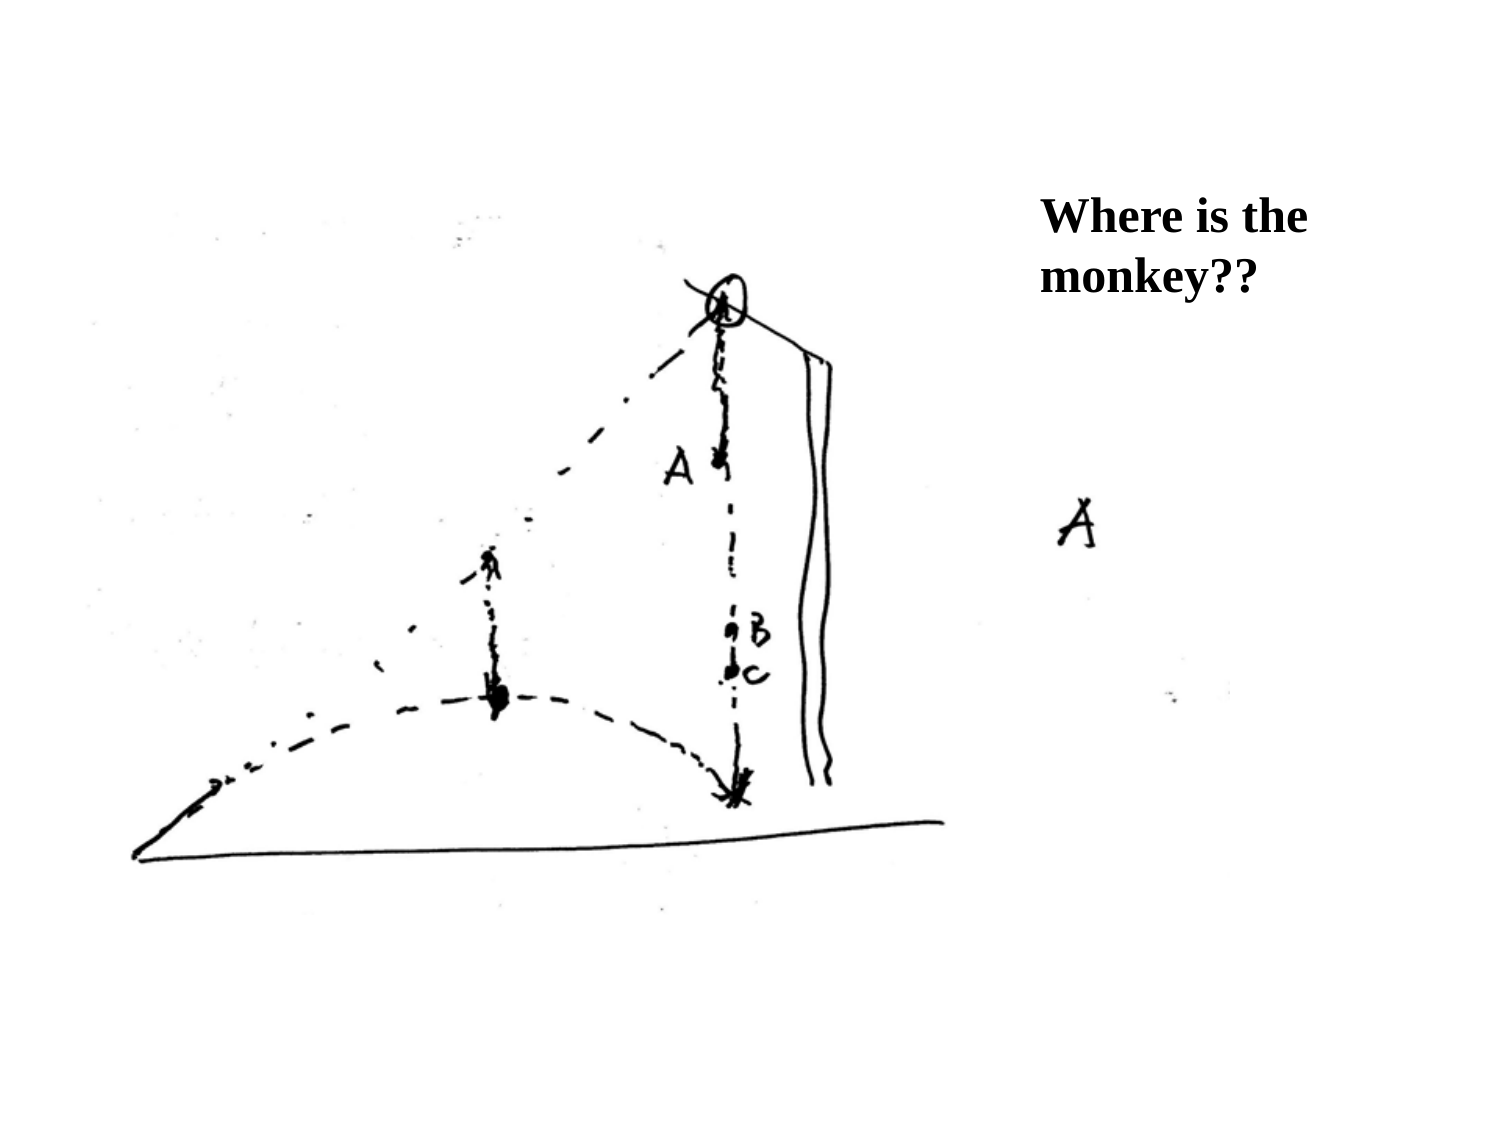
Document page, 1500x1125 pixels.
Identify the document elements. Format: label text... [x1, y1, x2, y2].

picture [74, 211, 1230, 915]
text_box Where is the monkey?? [1025, 174, 1375, 310]
